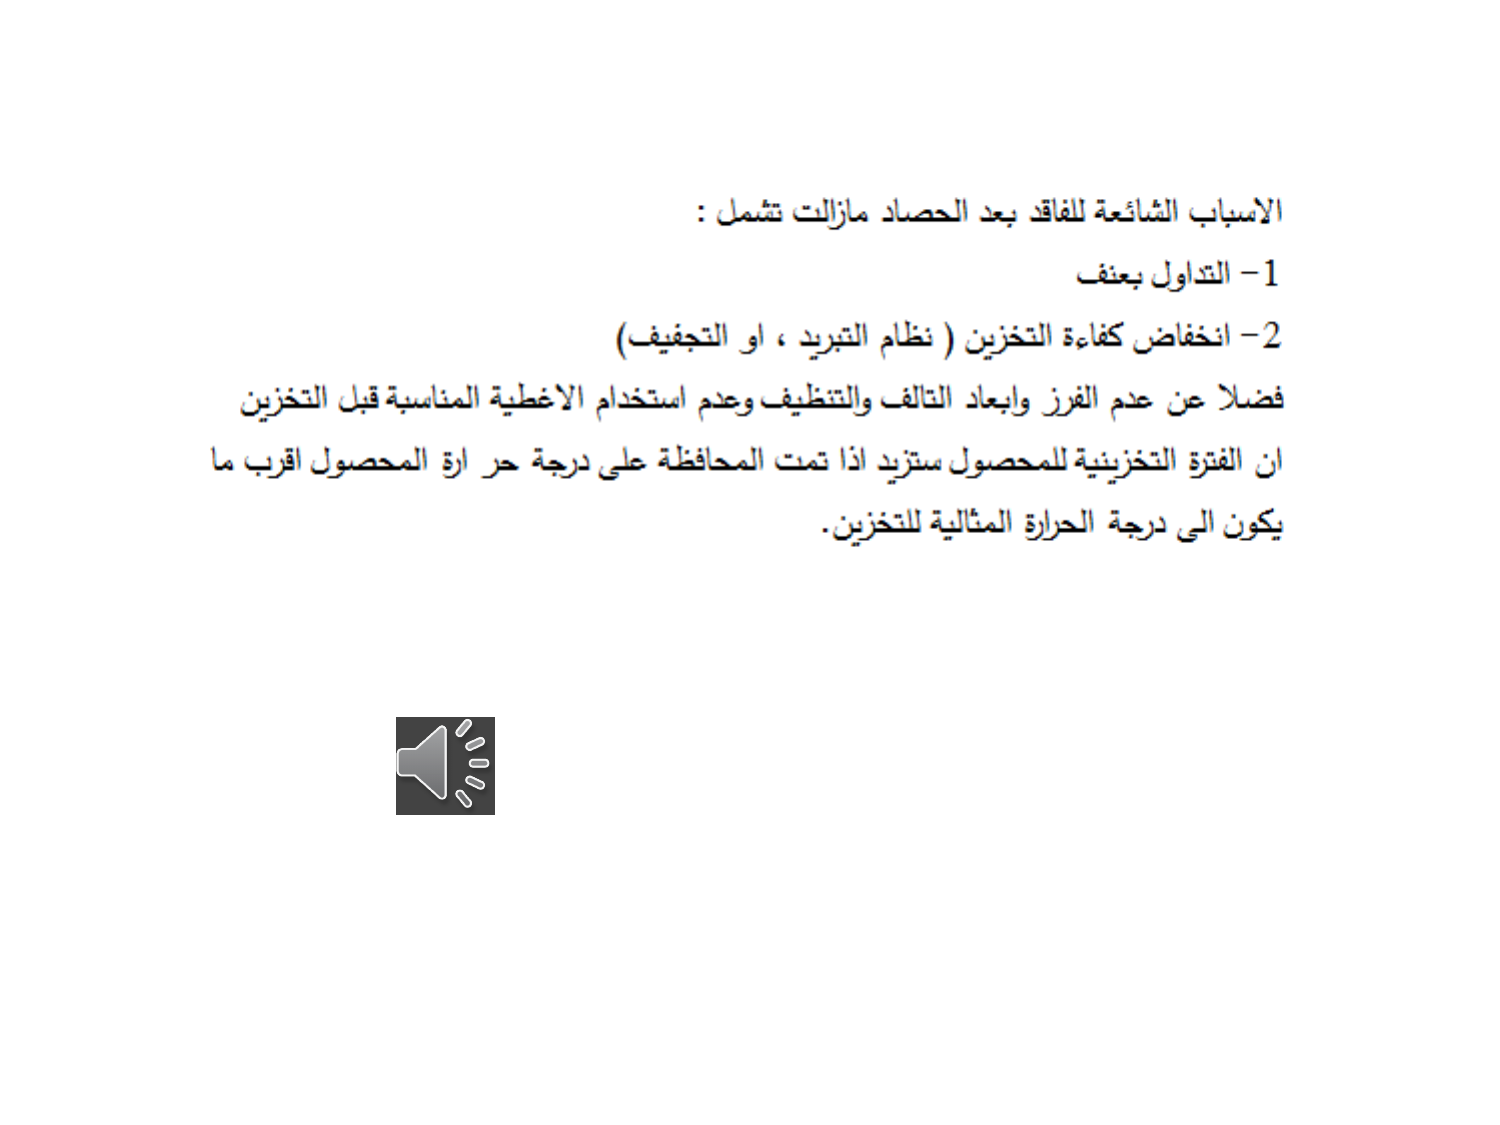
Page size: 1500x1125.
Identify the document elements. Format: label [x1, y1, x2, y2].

picture [123, 172, 1348, 619]
picture [395, 715, 496, 817]
